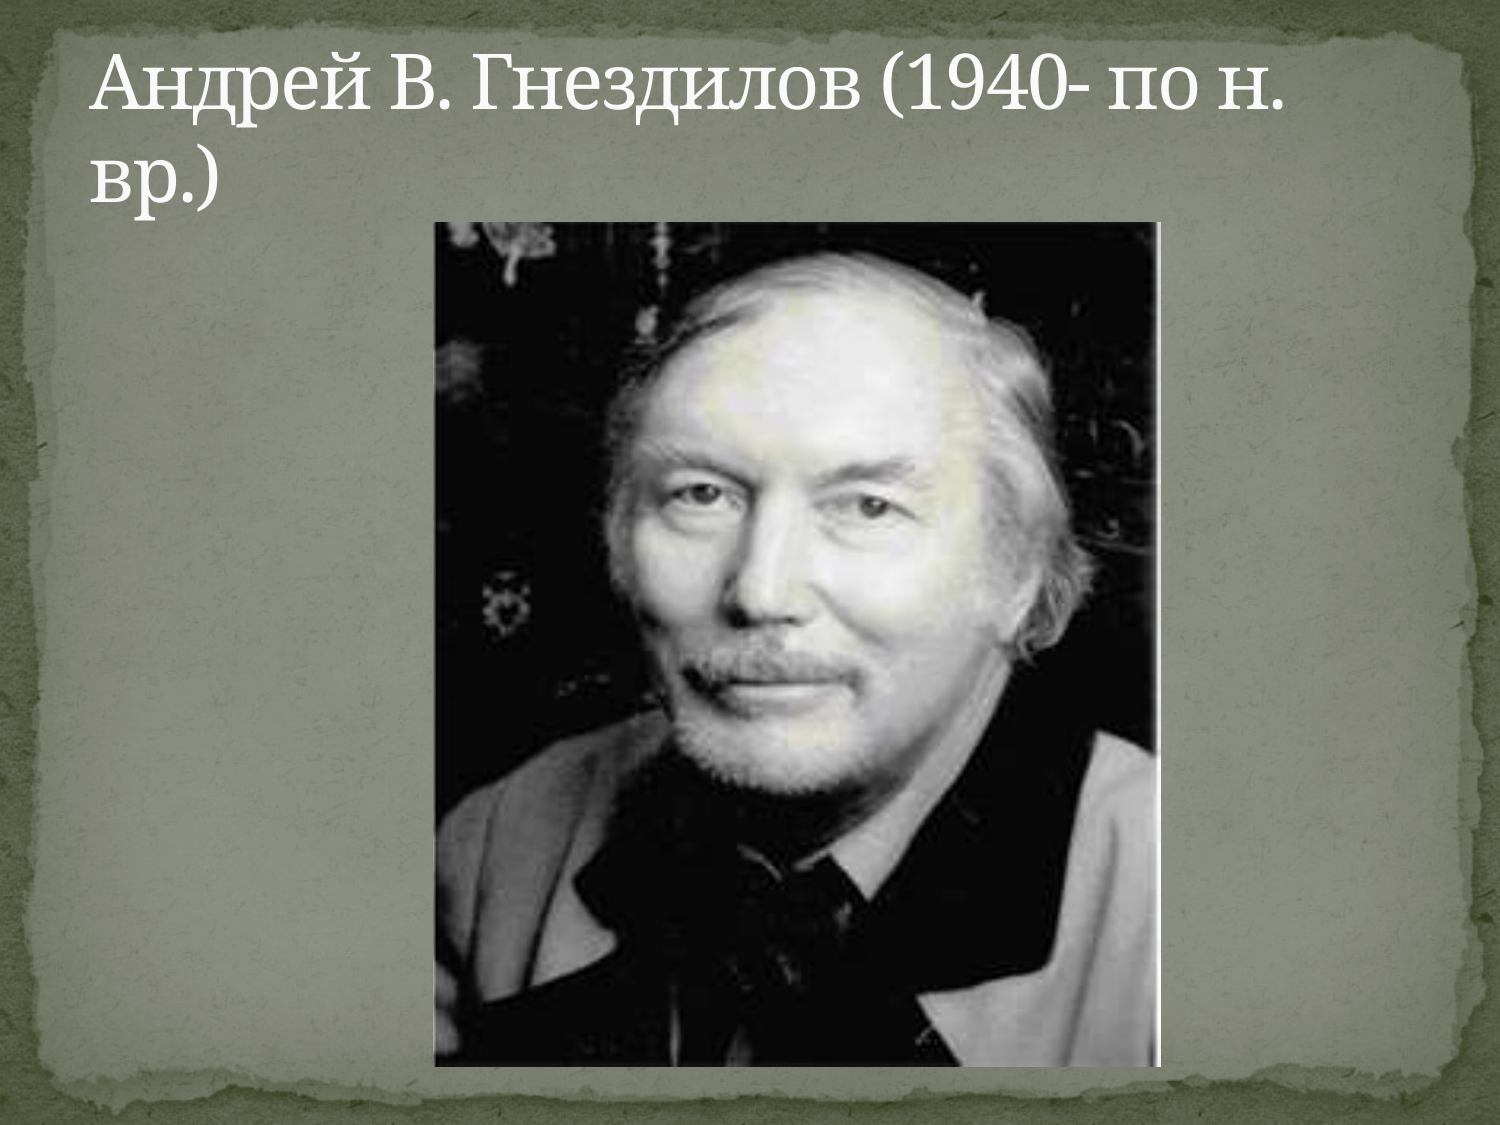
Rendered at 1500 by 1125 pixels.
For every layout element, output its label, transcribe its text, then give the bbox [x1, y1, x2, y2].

title Андрей В. Гнездилов (1940- по н. вр.) [74, 24, 1425, 225]
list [435, 224, 1161, 1067]
